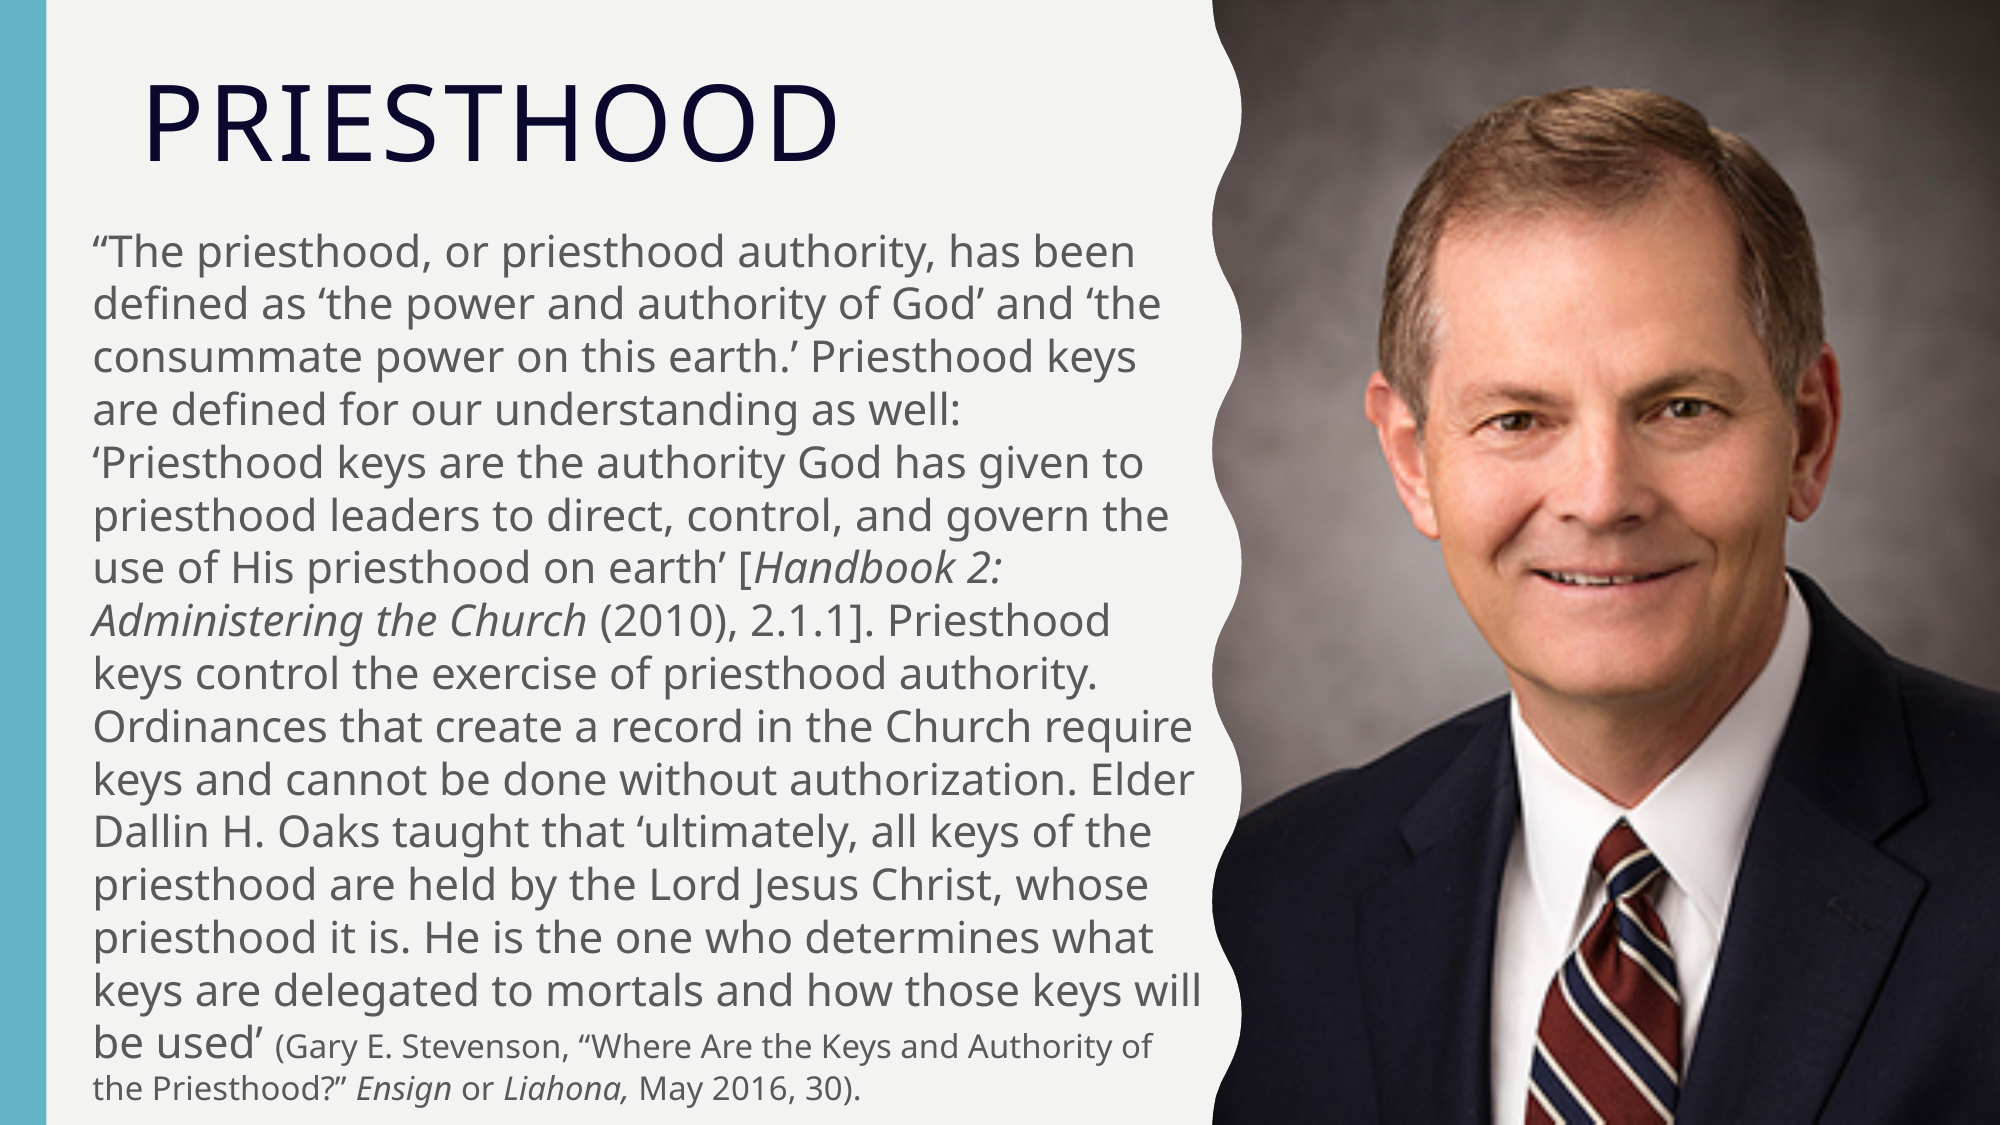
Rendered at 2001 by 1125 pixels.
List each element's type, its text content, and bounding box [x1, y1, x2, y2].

list “The priesthood, or priesthood authority, has been defined as ‘the power and authority of God’ and ‘the consummate power on this earth.’ Priesthood keys are defined for our understanding as well: ‘Priesthood keys are the authority God has given to priesthood leaders to direct, control, and govern the use of His priesthood on earth’ [Handbook 2: Administering the Church (2010), 2.1.1]. Priesthood keys control the exercise of priesthood authority. Ordinances that create a record in the Church require keys and cannot be done without authorization. Elder Dallin H. Oaks taught that ‘ultimately, all keys of the priesthood are held by the Lord Jesus Christ, whose priesthood it is. He is the one who determines what keys are delegated to mortals and how those keys will be used’ (Gary E. Stevenson, “Where Are the Keys and Authority of the Priesthood?” Ensign or Liahona, May 2016, 30). [77, 215, 1203, 1125]
text_box [47, 0, 1203, 1125]
text_box [0, 0, 47, 1125]
title Priesthood [125, 62, 1113, 215]
picture [1203, 0, 2000, 1125]
